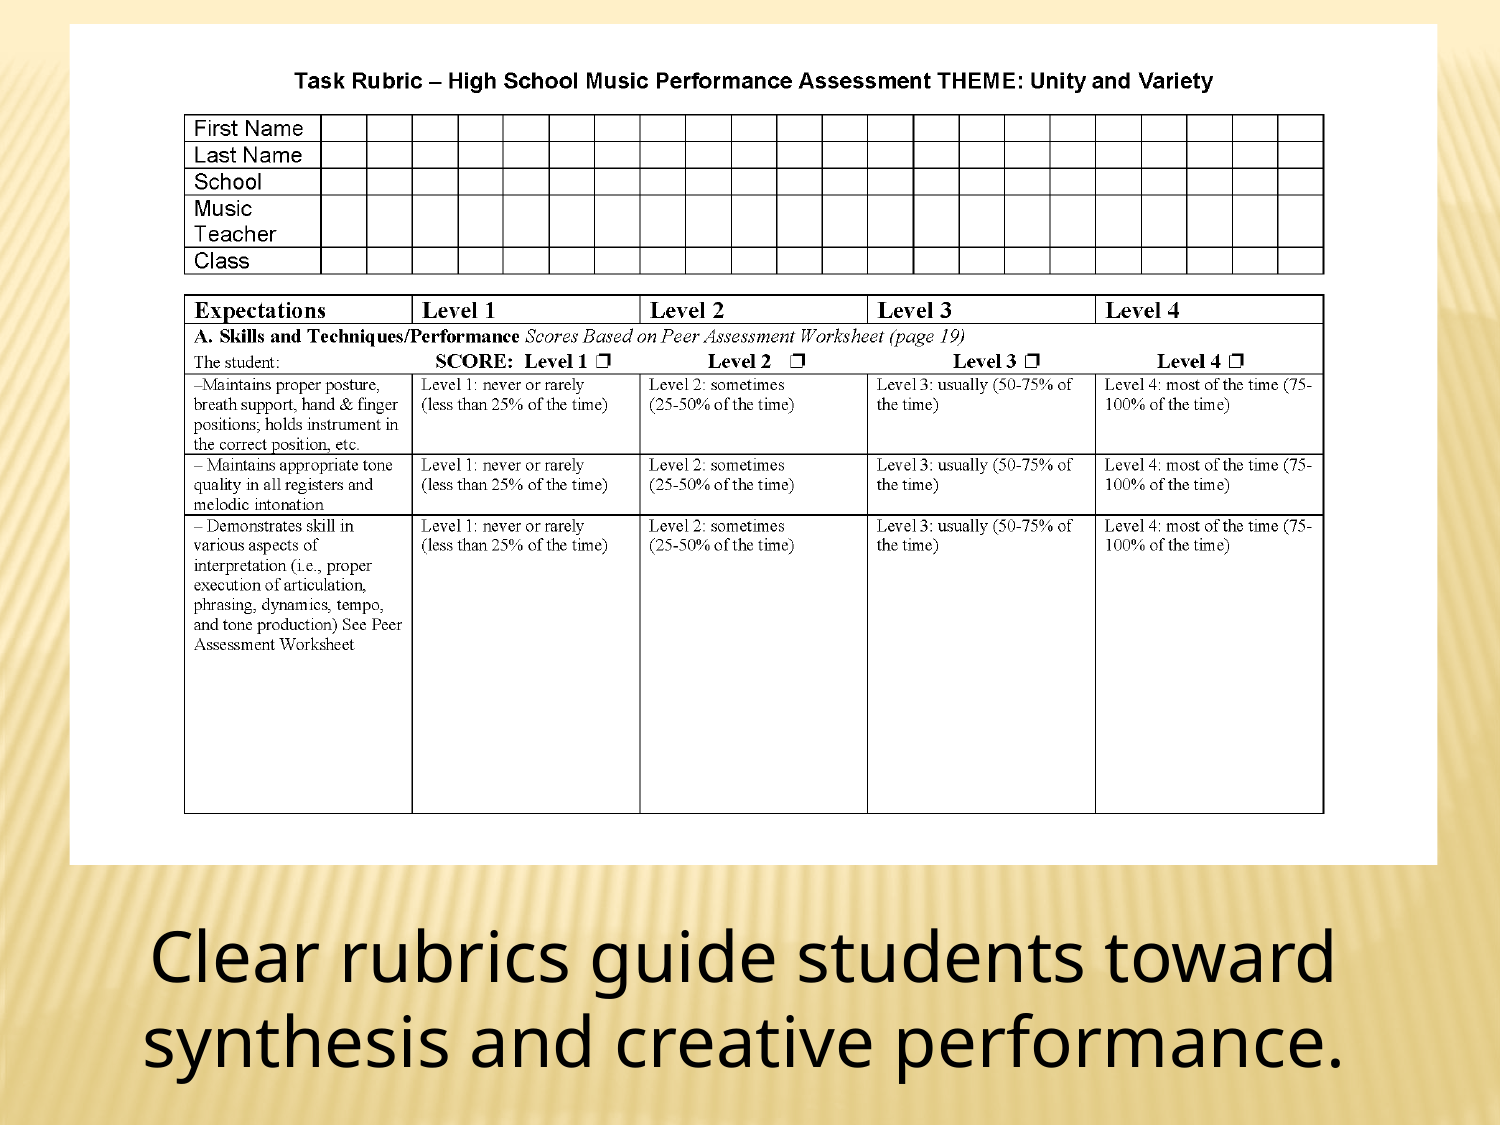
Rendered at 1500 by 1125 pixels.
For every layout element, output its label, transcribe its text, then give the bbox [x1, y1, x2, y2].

picture [69, 24, 1438, 865]
text_box Clear rubrics guide students toward synthesis and creative performance. [69, 904, 1420, 1092]
